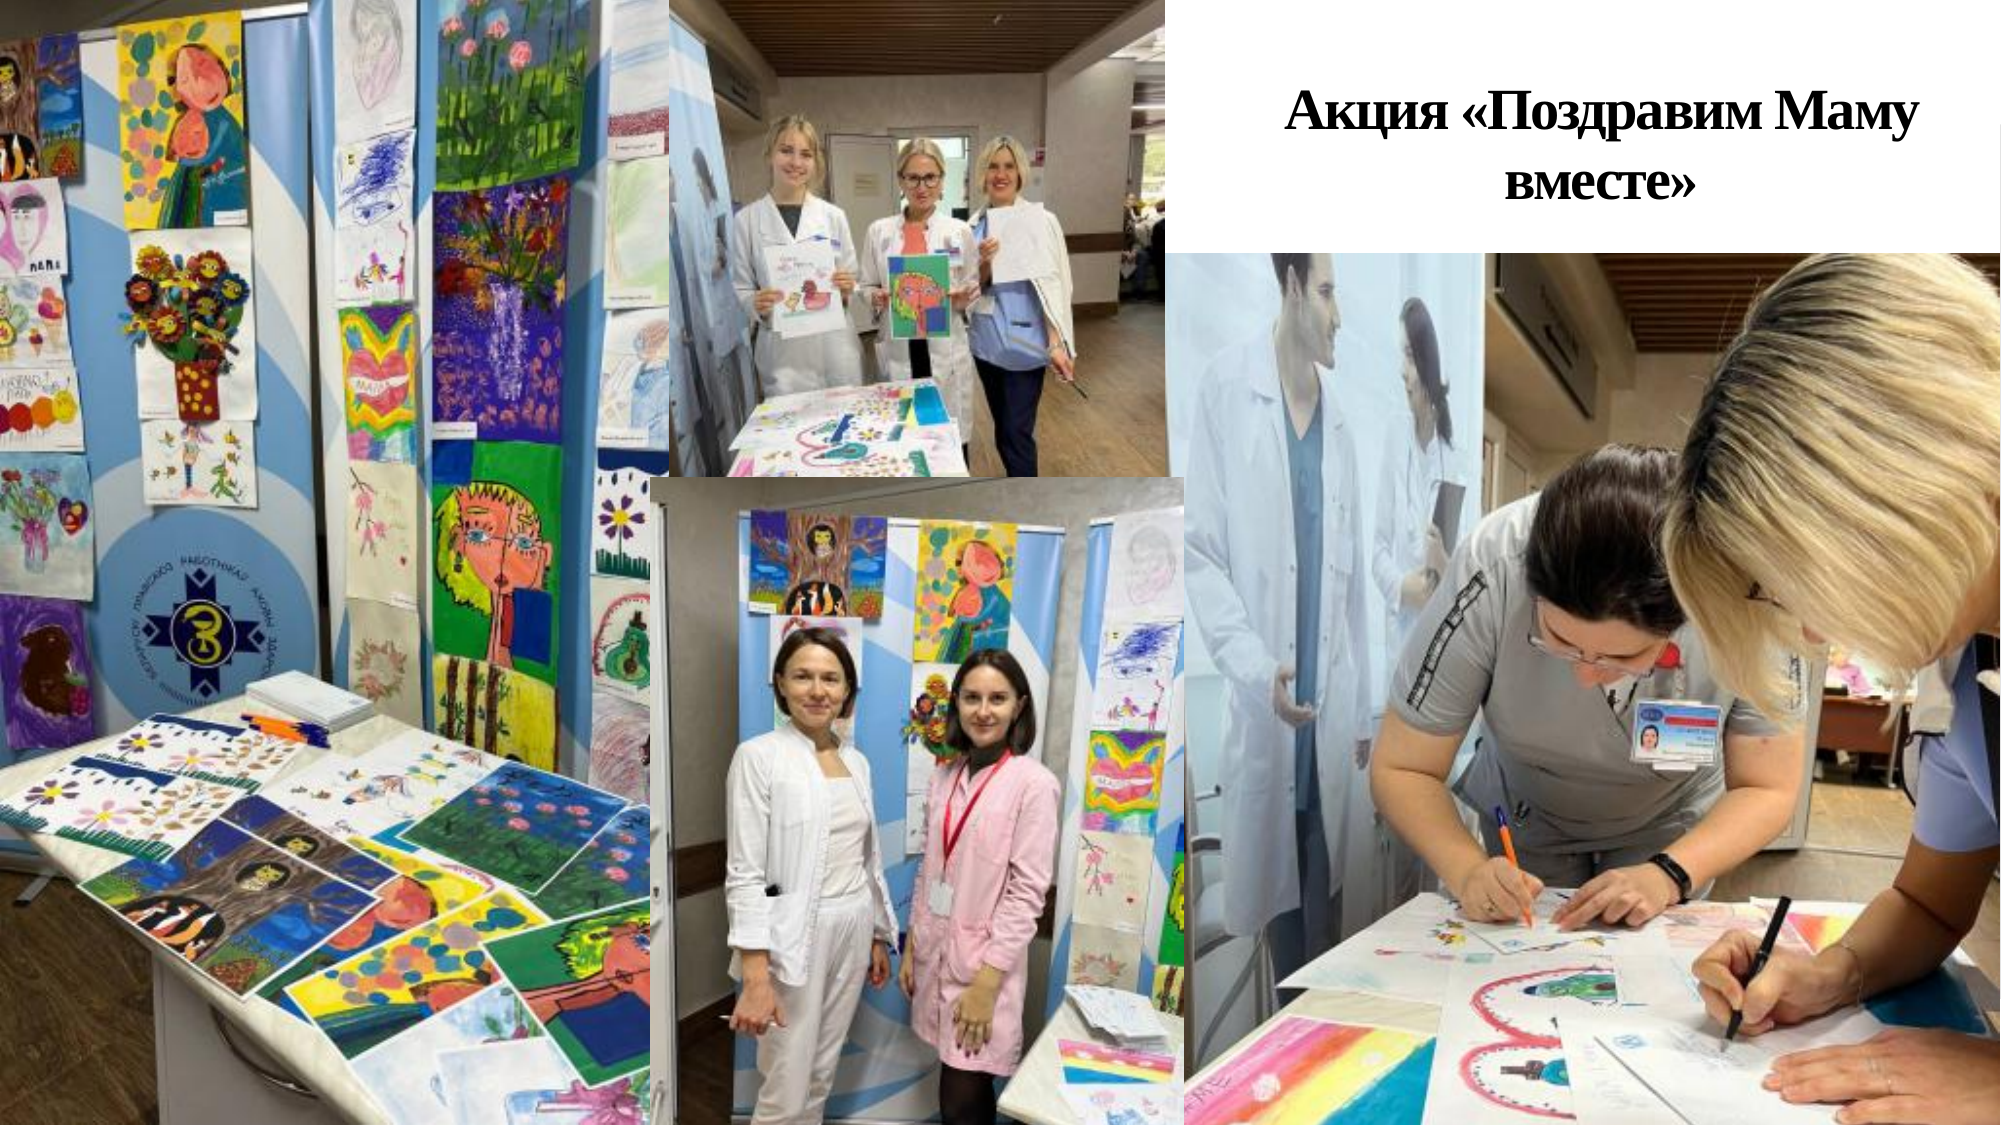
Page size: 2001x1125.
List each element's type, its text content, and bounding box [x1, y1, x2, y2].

picture [0, 0, 2000, 1125]
text_box Акция «Поздравим Маму вместе» [1203, 28, 2000, 253]
